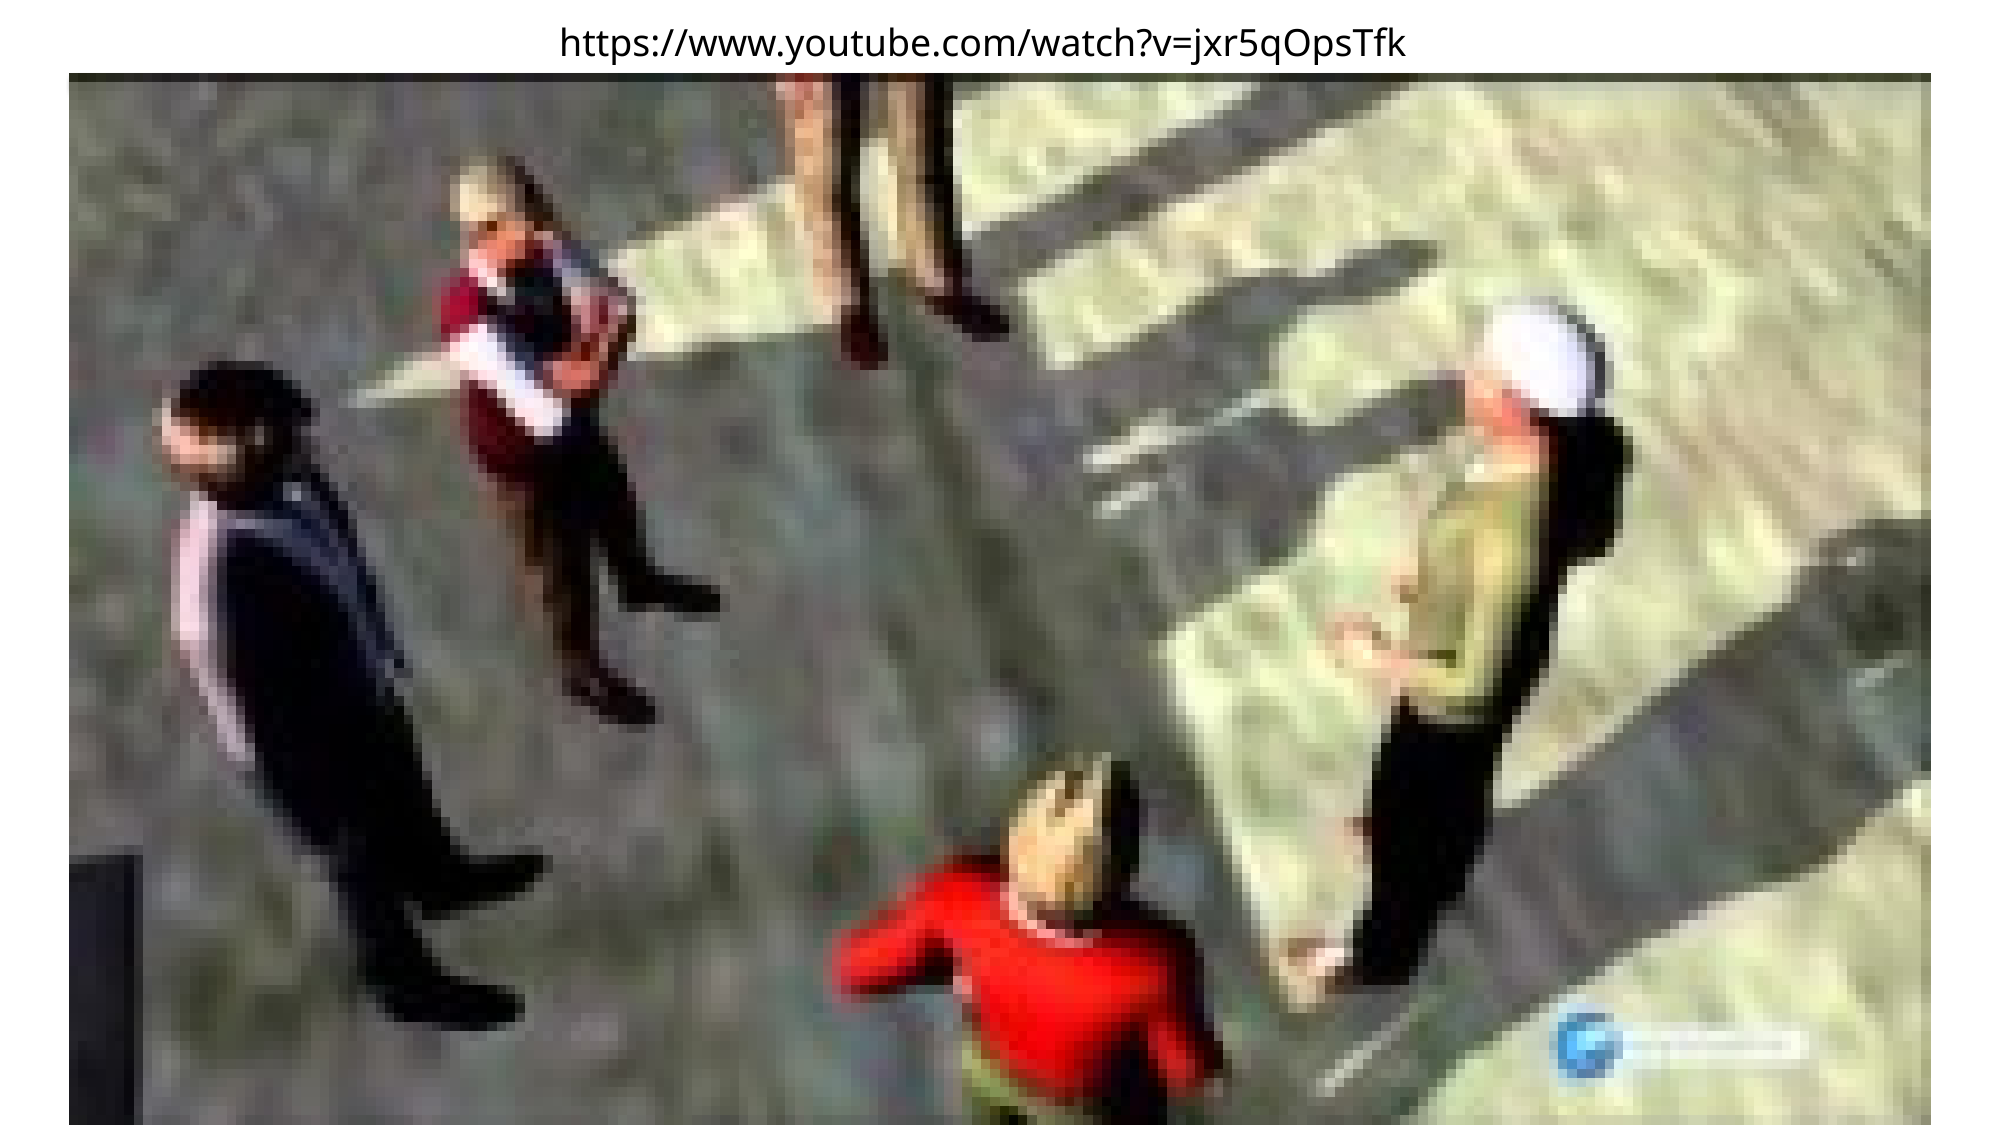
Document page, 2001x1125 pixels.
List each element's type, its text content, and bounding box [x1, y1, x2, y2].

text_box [67, 71, 1933, 1125]
text_box https://www.youtube.com/watch?v=jxr5qOpsTfk [544, 11, 1545, 70]
